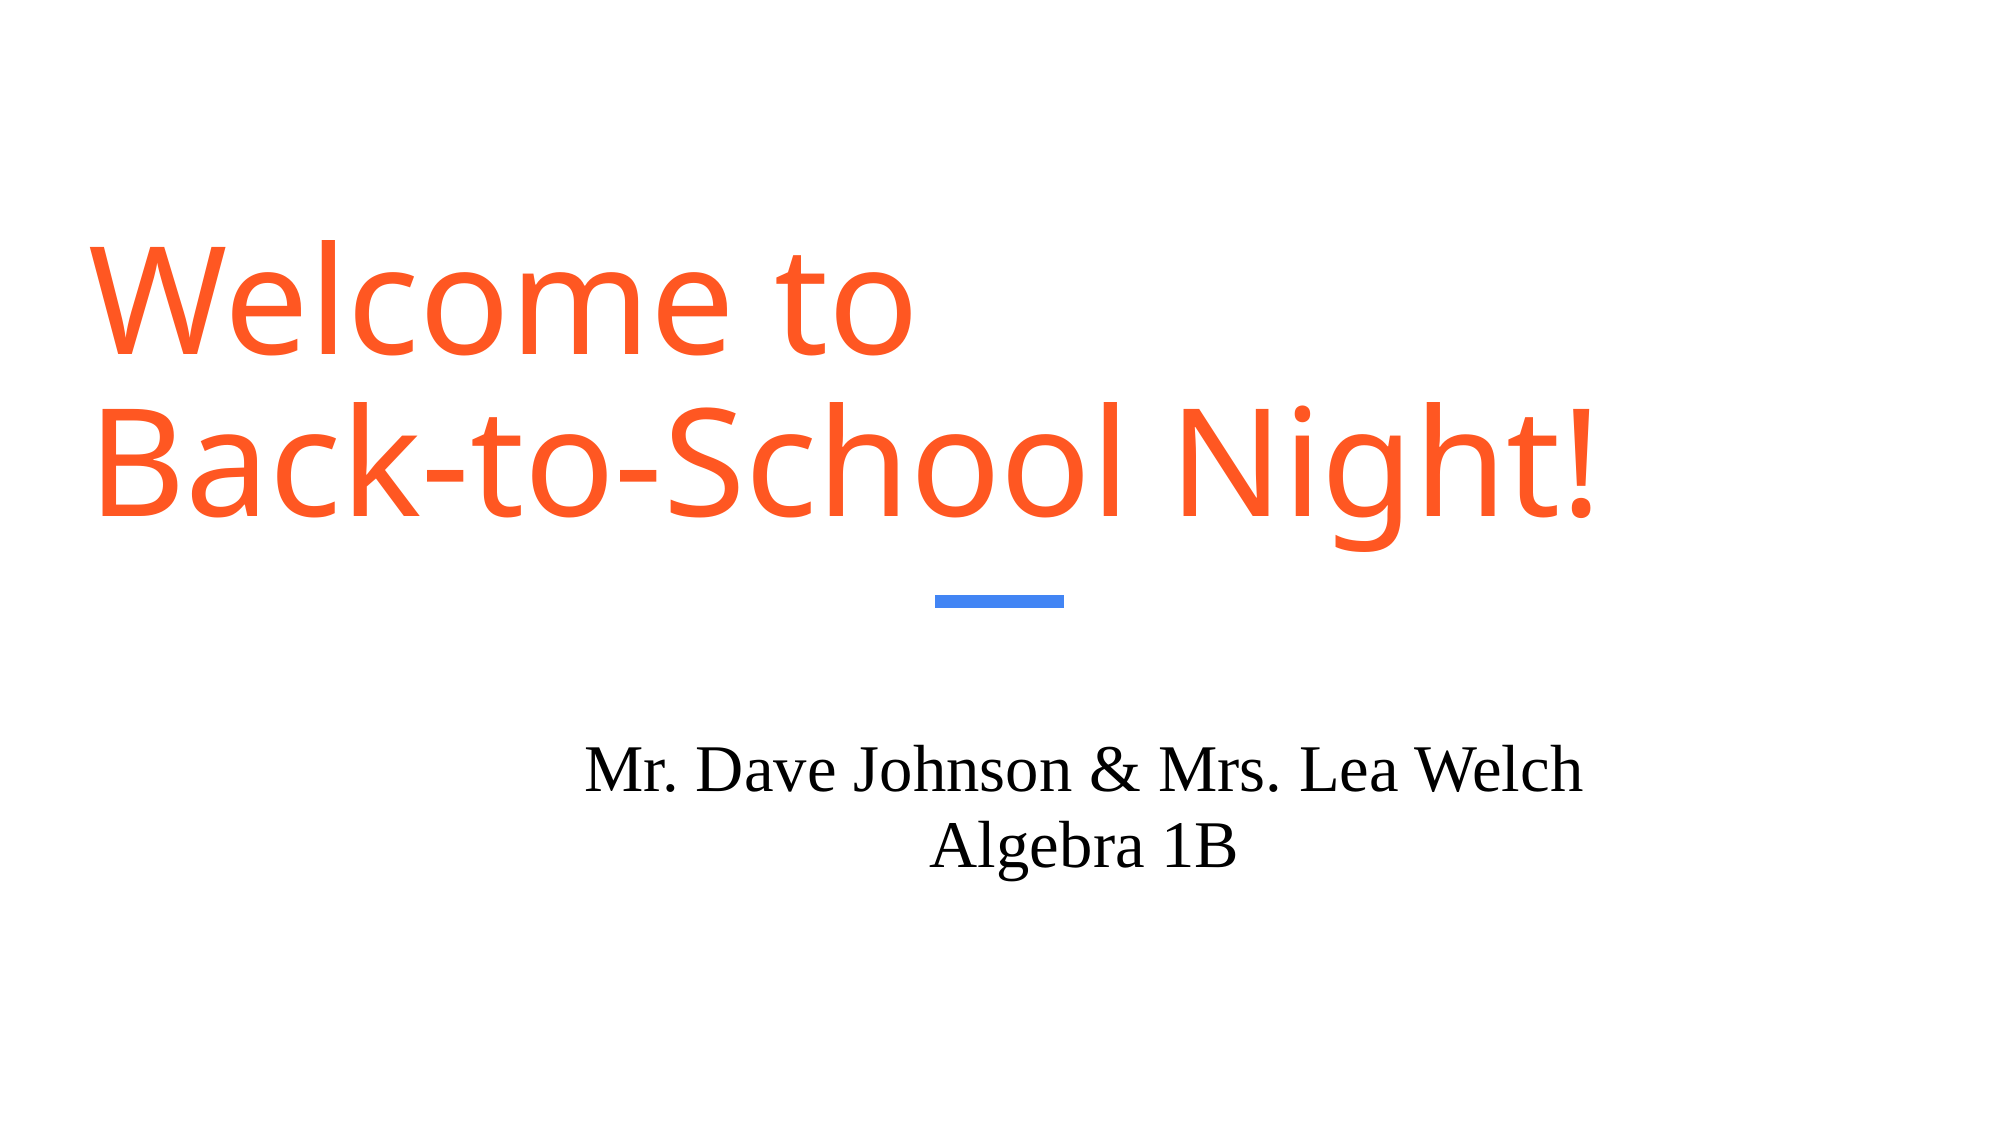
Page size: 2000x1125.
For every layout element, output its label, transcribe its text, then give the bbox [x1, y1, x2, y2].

subtitle Mr. Dave Johnson & Mrs. Lea Welch Algebra 1B [278, 720, 1892, 1013]
title Welcome to Back-to-School Night! [68, 130, 1932, 559]
